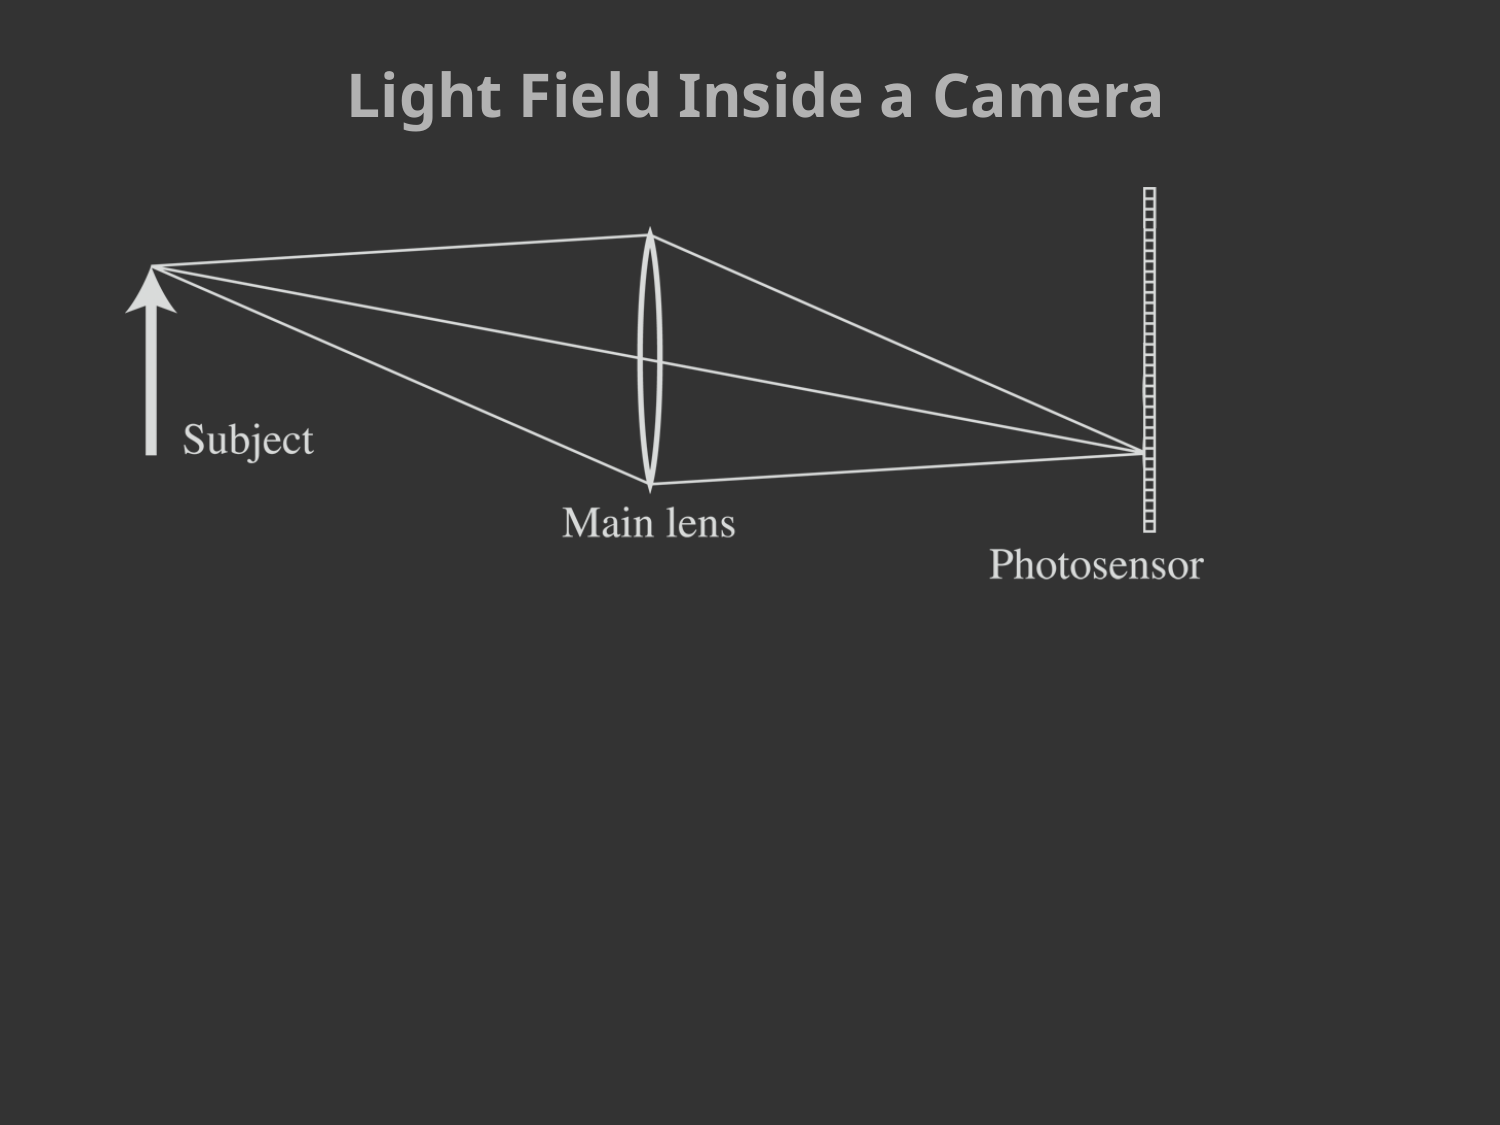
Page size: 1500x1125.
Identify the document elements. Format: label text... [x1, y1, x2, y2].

picture [124, 187, 1358, 588]
text_box Light Field Inside a Camera [37, 0, 1475, 188]
